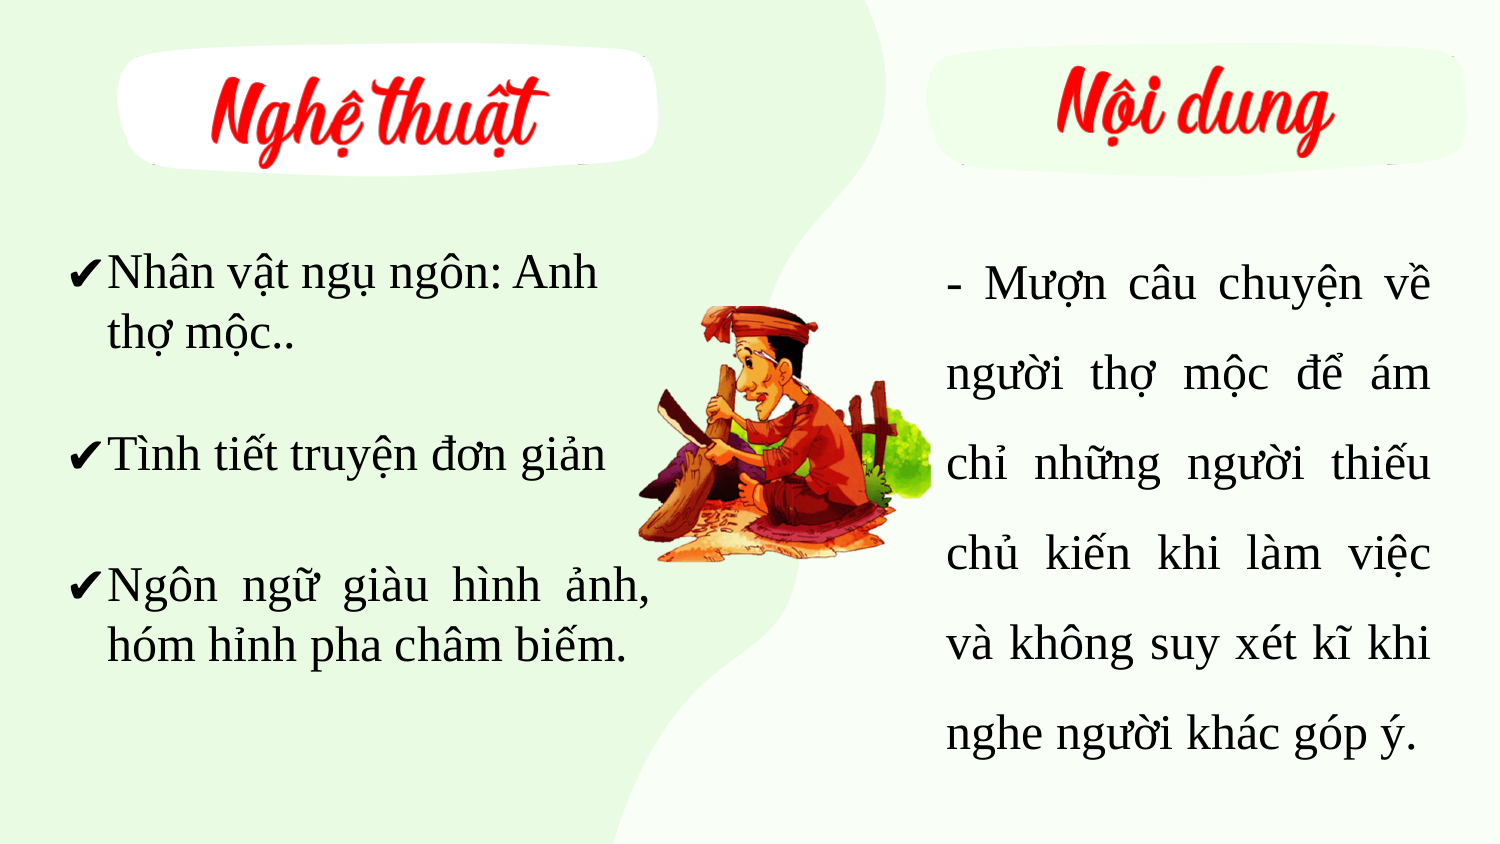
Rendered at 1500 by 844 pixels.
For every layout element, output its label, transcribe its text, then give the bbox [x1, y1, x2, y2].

text_box Nhân vật ngụ ngôn: Anh thợ mộc.. [53, 233, 622, 365]
picture [924, 41, 1475, 201]
picture [621, 306, 965, 564]
picture [85, 41, 666, 213]
text_box - Mượn câu chuyện về người thợ mộc để ám chỉ những người thiếu chủ kiến khi làm việc và không suy xét kĩ khi nghe người khác góp ý. [932, 212, 1447, 767]
text_box Tình tiết truyện đơn giản [53, 414, 616, 487]
text_box Ngôn ngữ giàu hình ảnh, hóm hỉnh pha châm biếm. [53, 545, 662, 677]
